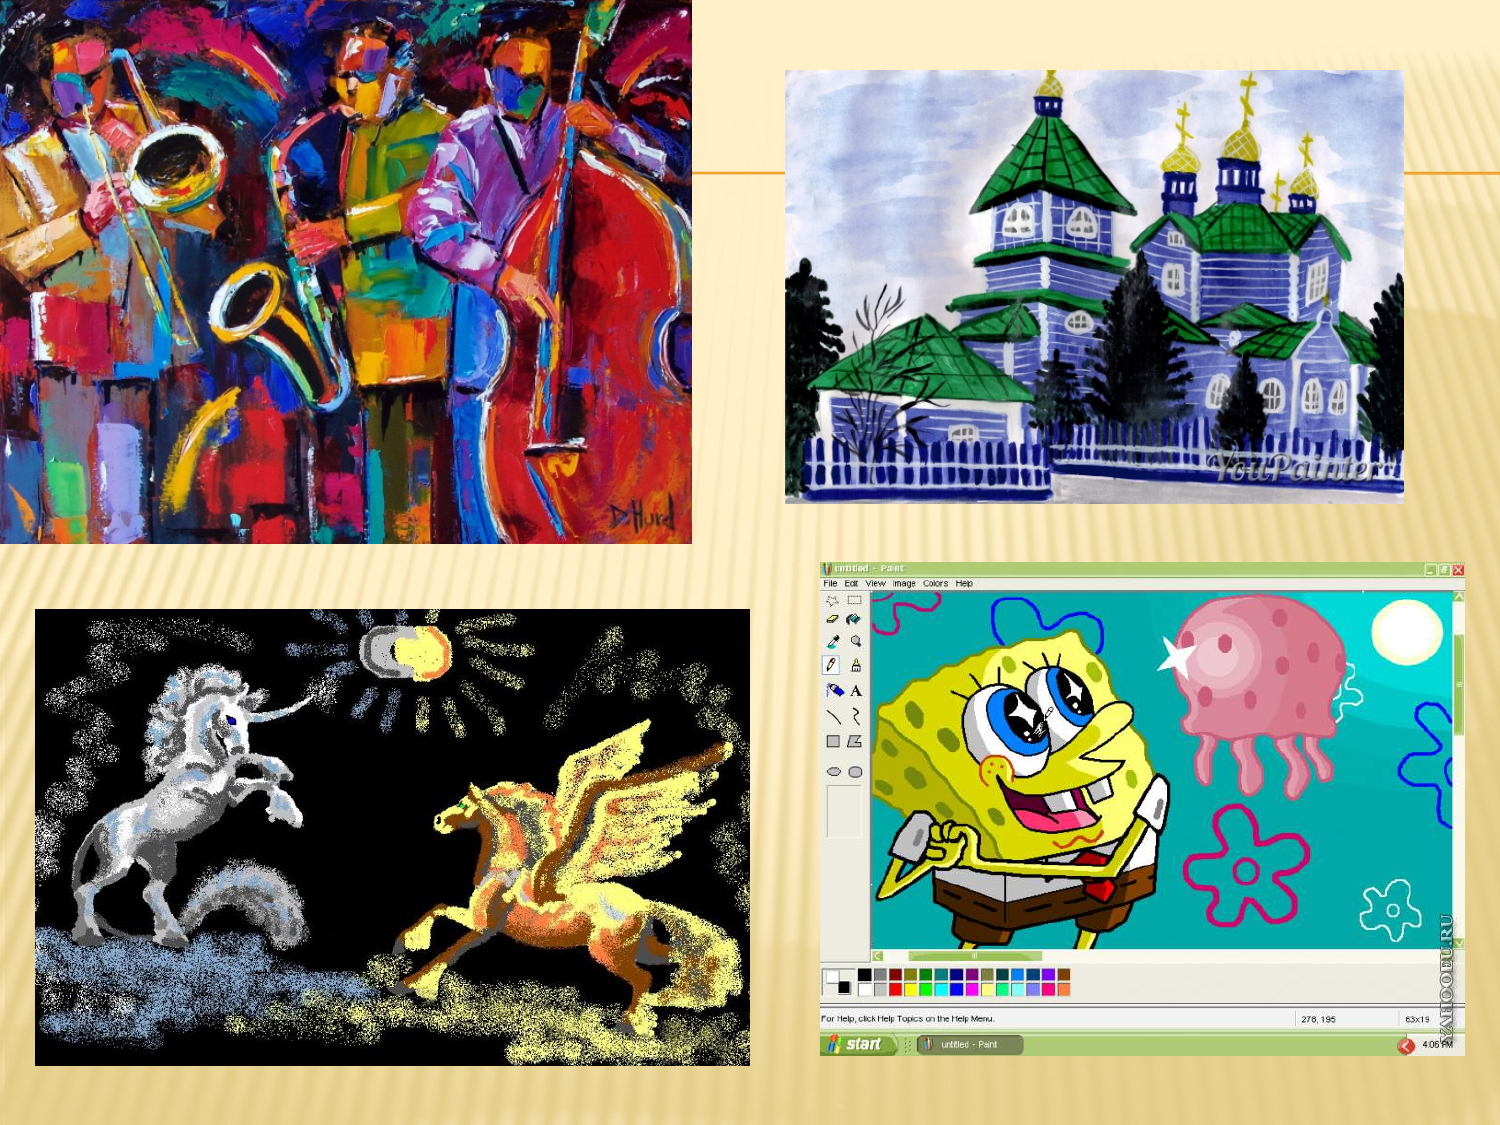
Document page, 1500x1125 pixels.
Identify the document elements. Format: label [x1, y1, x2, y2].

picture [819, 562, 1466, 1056]
picture [34, 609, 751, 1066]
picture [784, 69, 1404, 505]
picture [0, 0, 692, 545]
